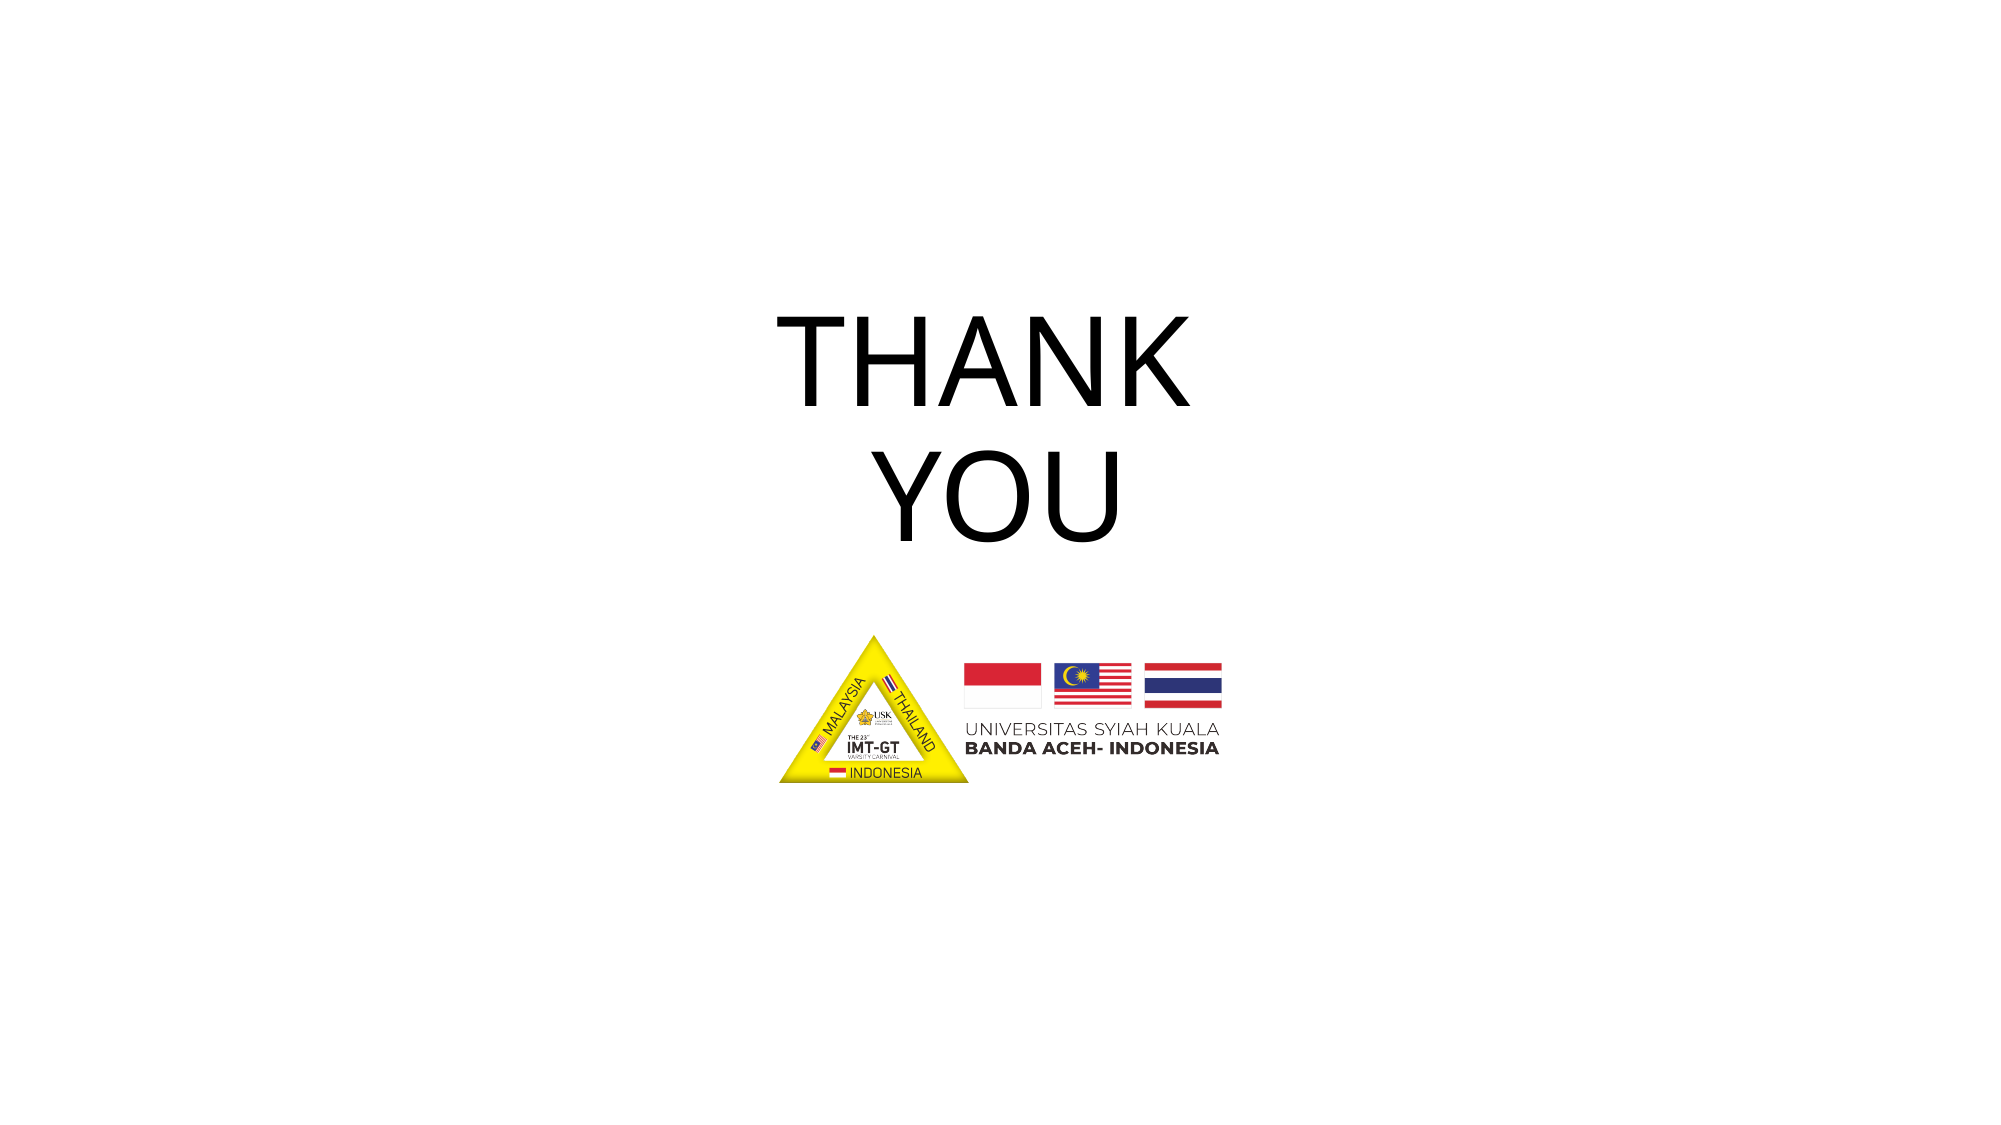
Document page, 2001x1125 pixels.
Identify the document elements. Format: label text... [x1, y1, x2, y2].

picture [778, 634, 1222, 783]
title THANK YOU [249, 184, 1750, 576]
